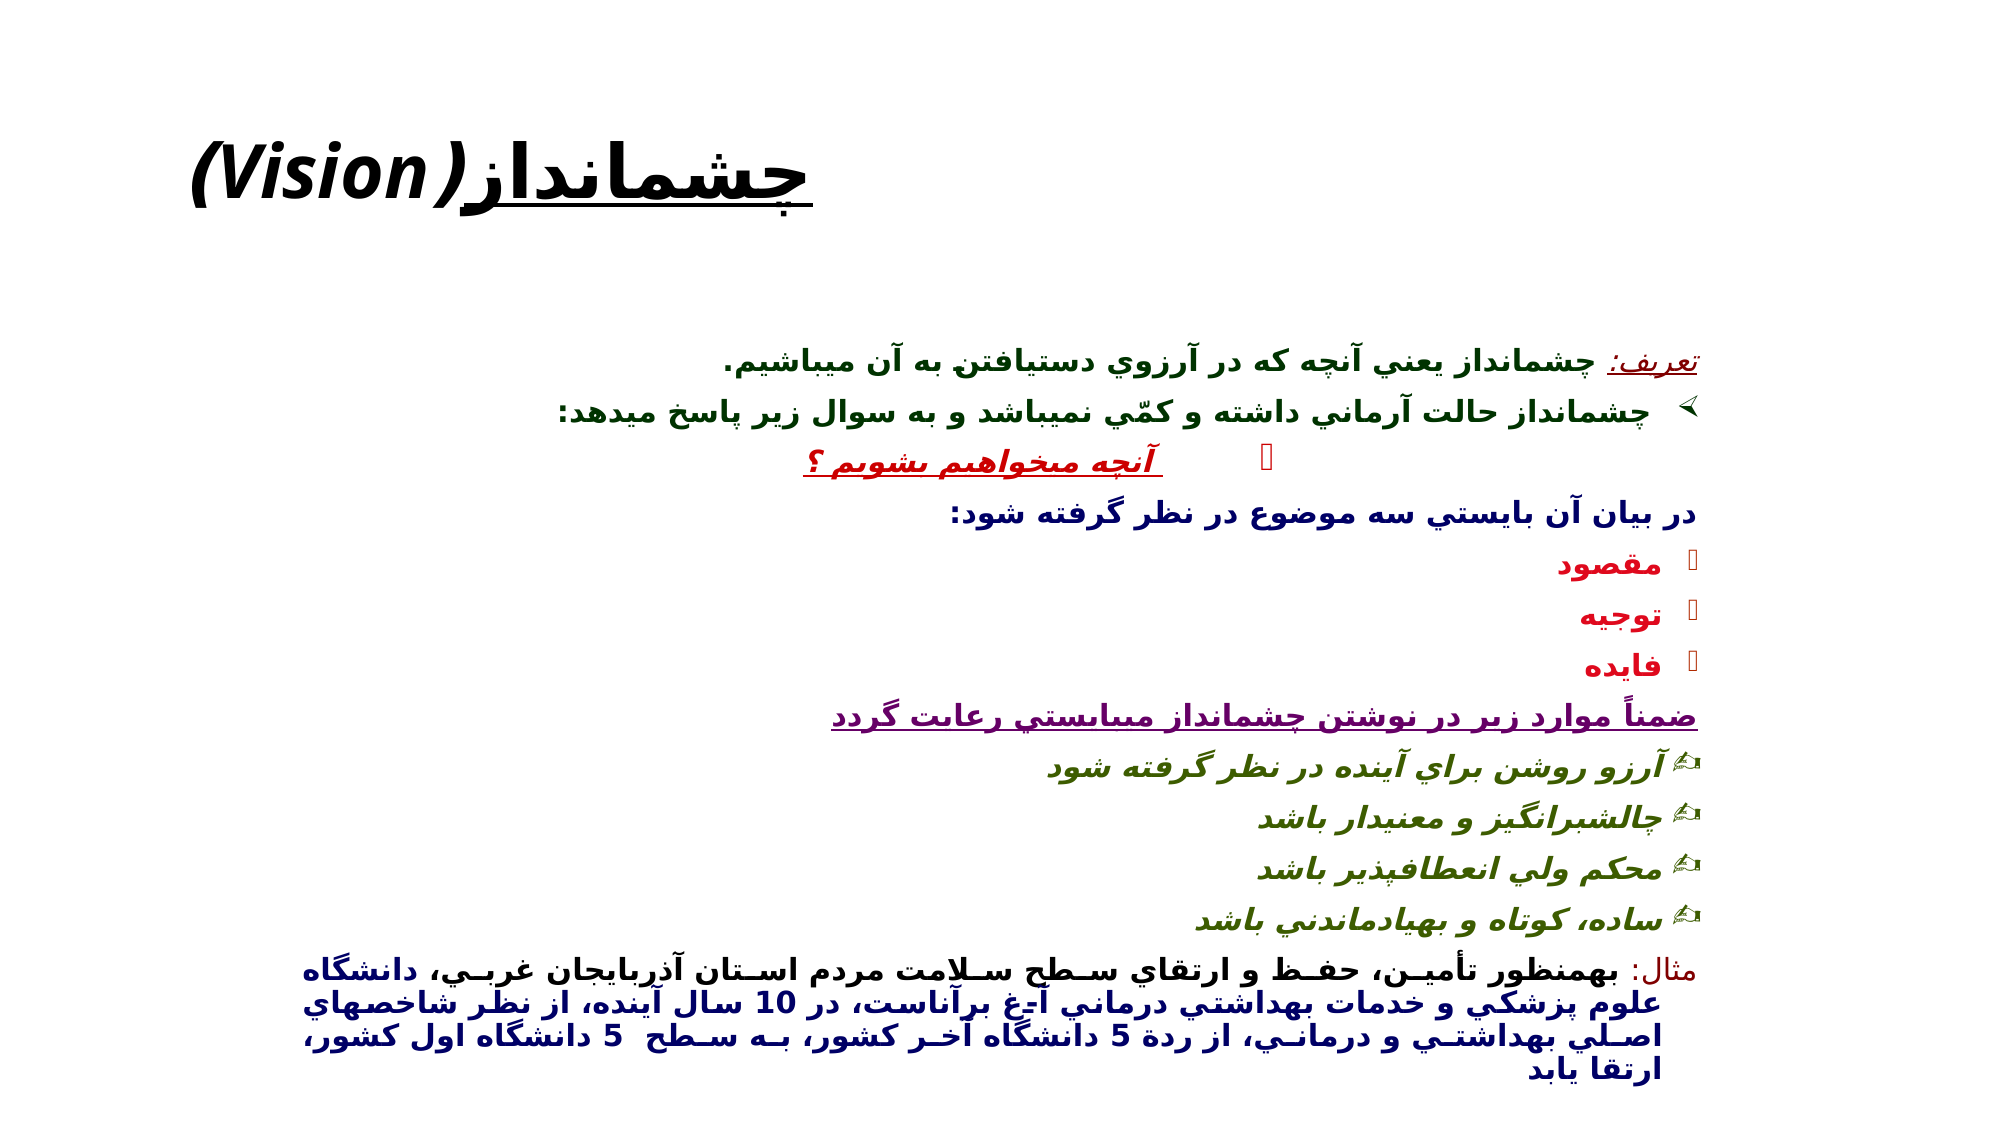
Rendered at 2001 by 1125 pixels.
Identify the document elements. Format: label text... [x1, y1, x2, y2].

list تعريف: چشم‏انداز يعني آن‏چه كه در آرزوي دست‏يافتن به آن مي‏باشيم. چشم‏انداز حالت آرماني داشته و كمّي نمي‏باشد و به سوال زير پاسخ مي‏دهد: آن‏چه مي‏خواهيم بشويم ؟ در بيان آن بايستي سه موضوع در نظر گرفته شود: مقصود توجيه فايده ضمناً موارد زير در نوشتن چشم‏انداز مي‏بايستي رعايت گردد آرزو روشن براي آينده در نظر گرفته شود چالش‏برانگيز و معني‏دار باشد محكم ولي انعطاف‏پذير باشد ساده، كوتاه و به‏يادماندني باشد مثال: به‏منظور تأمين، حفظ و ارتقاي سطح سلامت مردم استان آذربايجان غربي، دانشگاه علوم پزشكي و خدمات بهداشتي درماني آ-غ بر‏آن‏است، در 10 سال آينده، از نظر شاخص‏هاي اصلي بهداشتي و درماني، از ردة 5 دانشگاه آخر كشور، به سطح 5 دانشگاه اول كشور، ارتقا يابد [287, 337, 1713, 1100]
title چشم‏انداز(Vision) [137, 59, 1863, 278]
